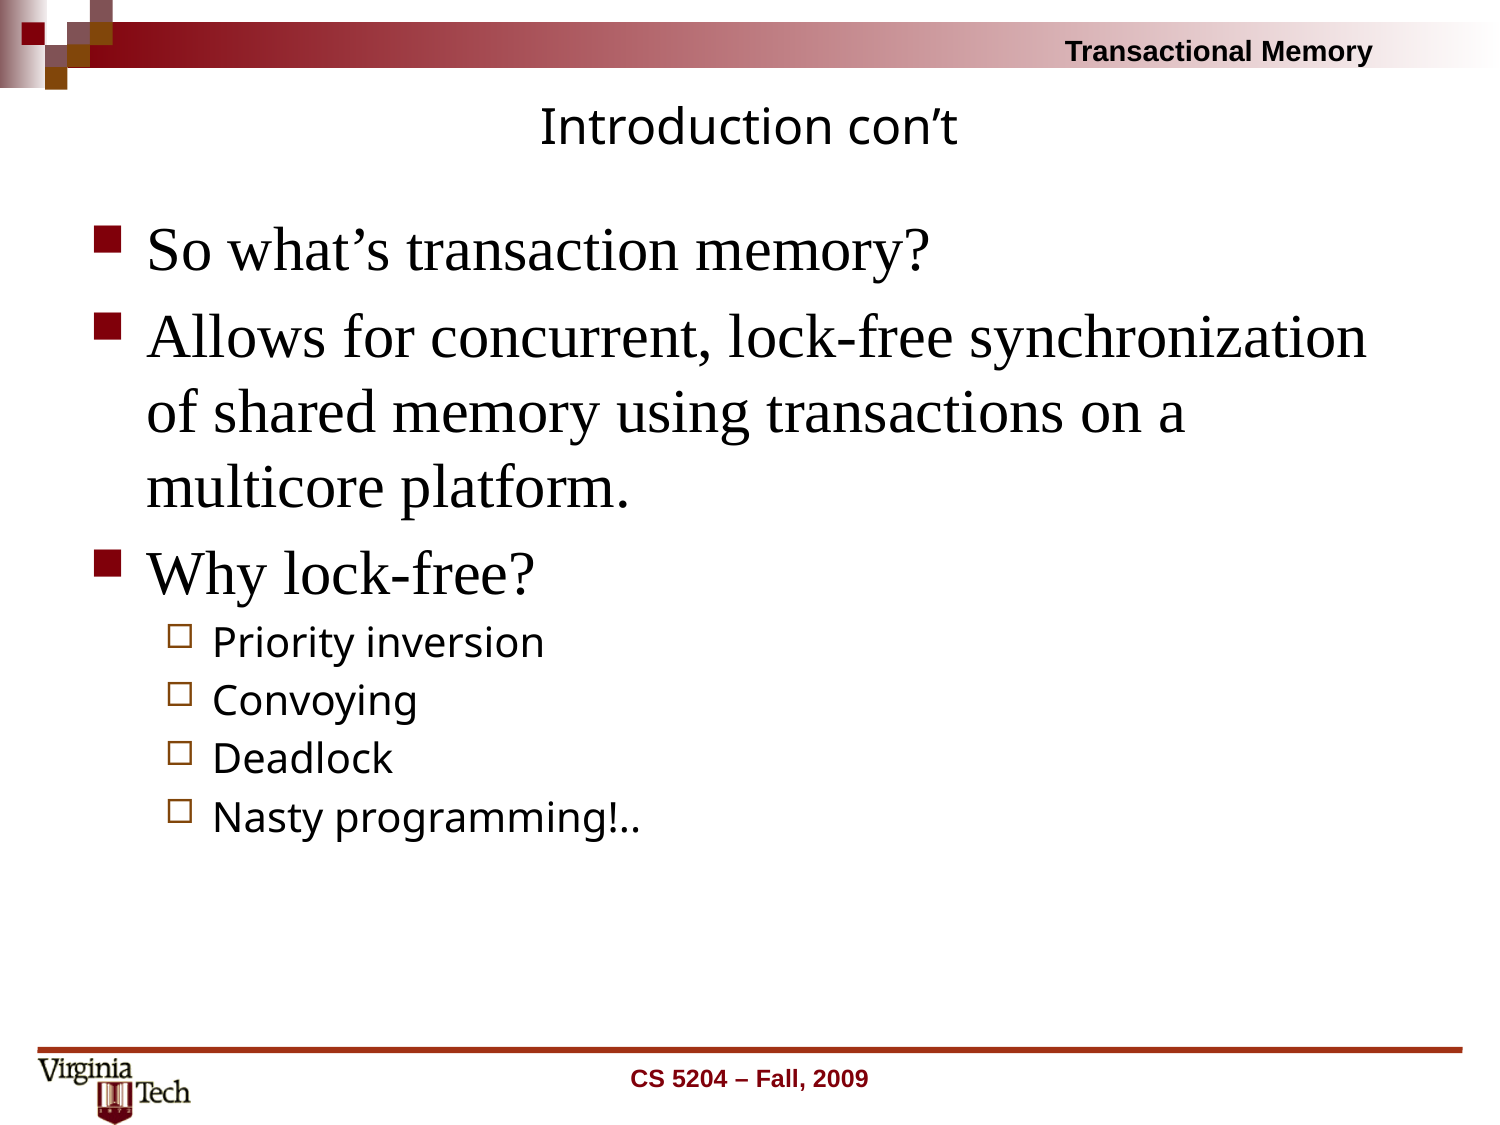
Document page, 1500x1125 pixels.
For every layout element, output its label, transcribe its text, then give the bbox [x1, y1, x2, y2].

picture [37, 1058, 191, 1125]
list So what’s transaction memory? Allows for concurrent, lock-free synchronization of shared memory using transactions on a multicore platform. Why lock-free? Priority inversion Convoying Deadlock Nasty programming!.. [74, 199, 1426, 963]
title Introduction con’t [74, 74, 1426, 176]
footer CS 5204 – Fall, 2009 [512, 1024, 988, 1101]
